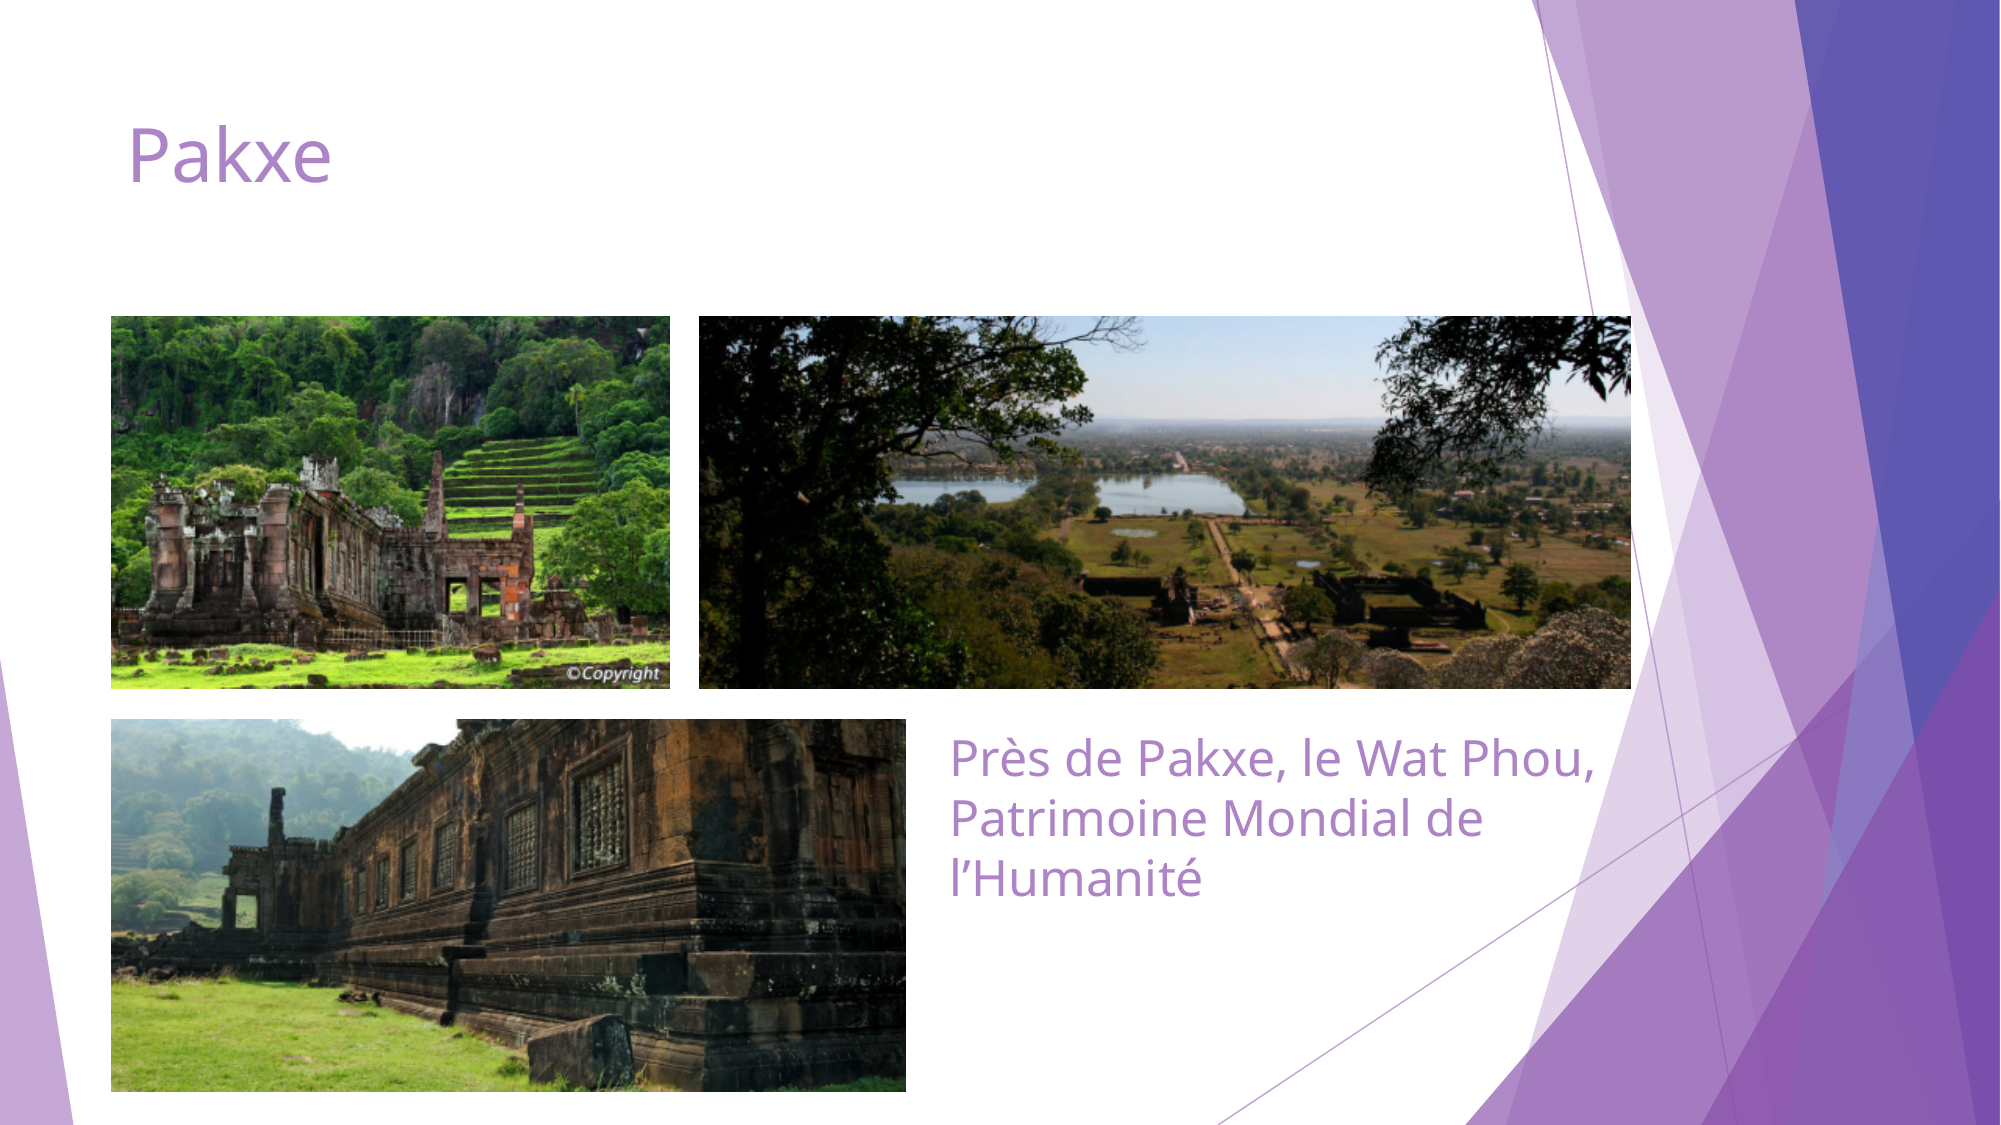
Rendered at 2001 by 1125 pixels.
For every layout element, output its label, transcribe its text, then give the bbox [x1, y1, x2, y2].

picture [110, 719, 906, 1092]
title Pakxe [111, 99, 1522, 317]
picture [110, 316, 670, 690]
picture [699, 316, 1631, 690]
text_box Près de Pakxe, le Wat Phou, Patrimoine Mondial de l’Humanité [934, 719, 1631, 915]
